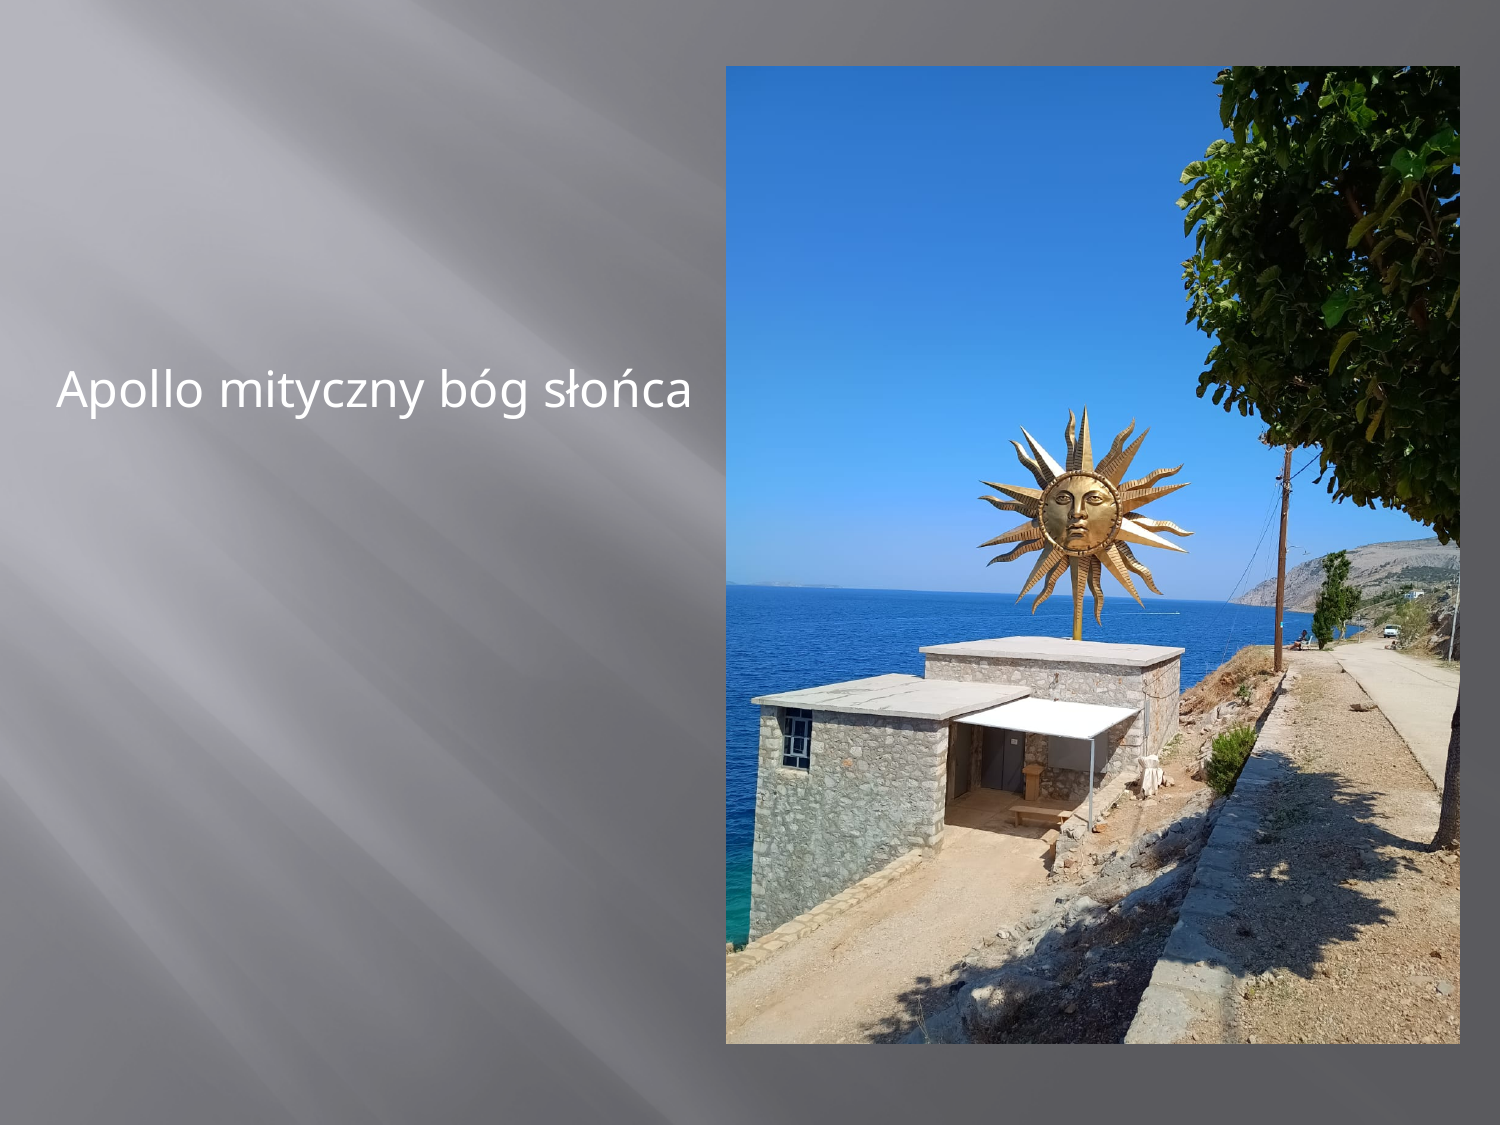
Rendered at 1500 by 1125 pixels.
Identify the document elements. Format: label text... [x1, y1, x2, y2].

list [726, 66, 1460, 1044]
text_box Apollo mityczny bóg słońca [41, 349, 715, 425]
